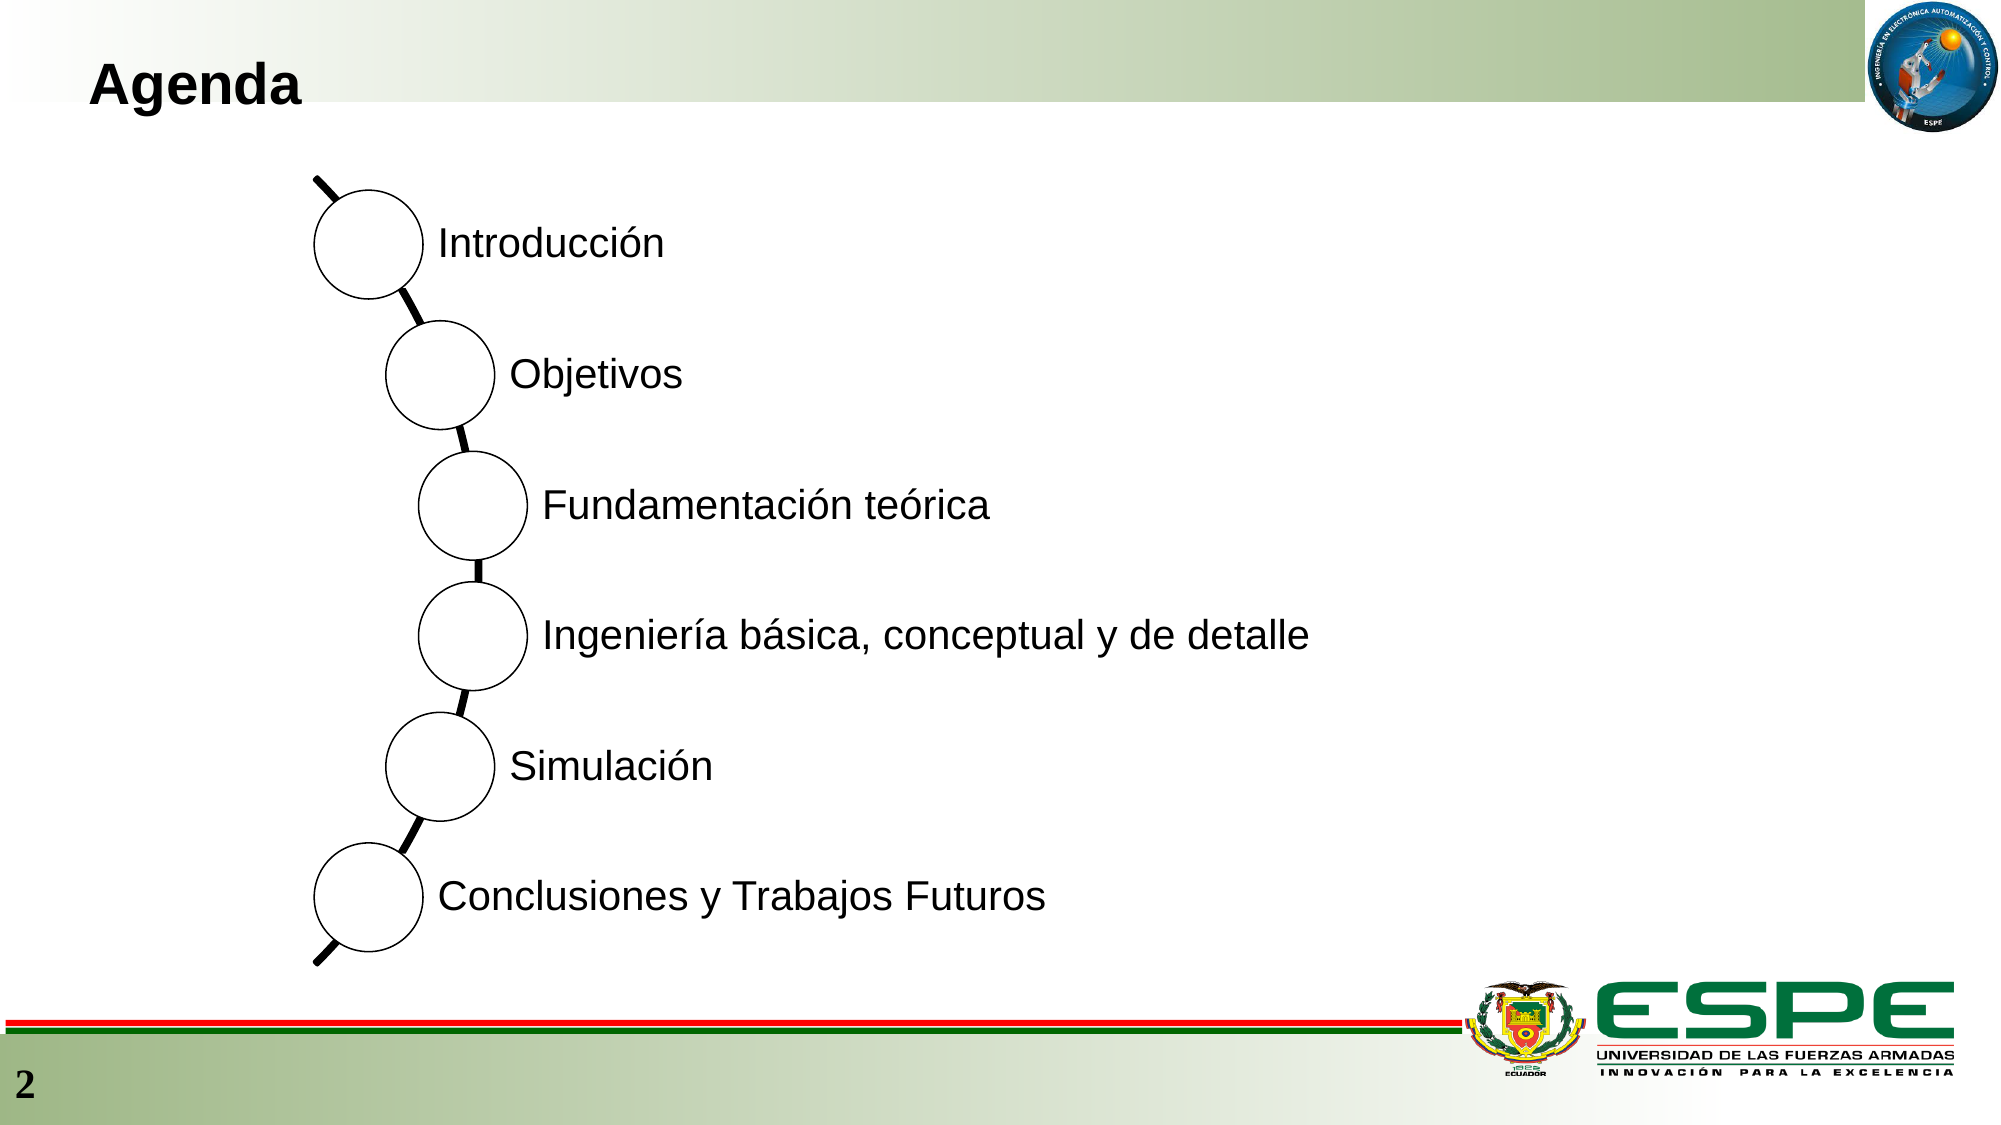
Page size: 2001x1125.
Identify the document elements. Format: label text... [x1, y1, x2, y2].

picture [1465, 981, 1954, 1076]
text_box Agenda [73, 39, 1346, 125]
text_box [301, 157, 1636, 985]
text_box 2 [0, 1048, 1272, 1114]
picture [1865, 0, 2000, 134]
